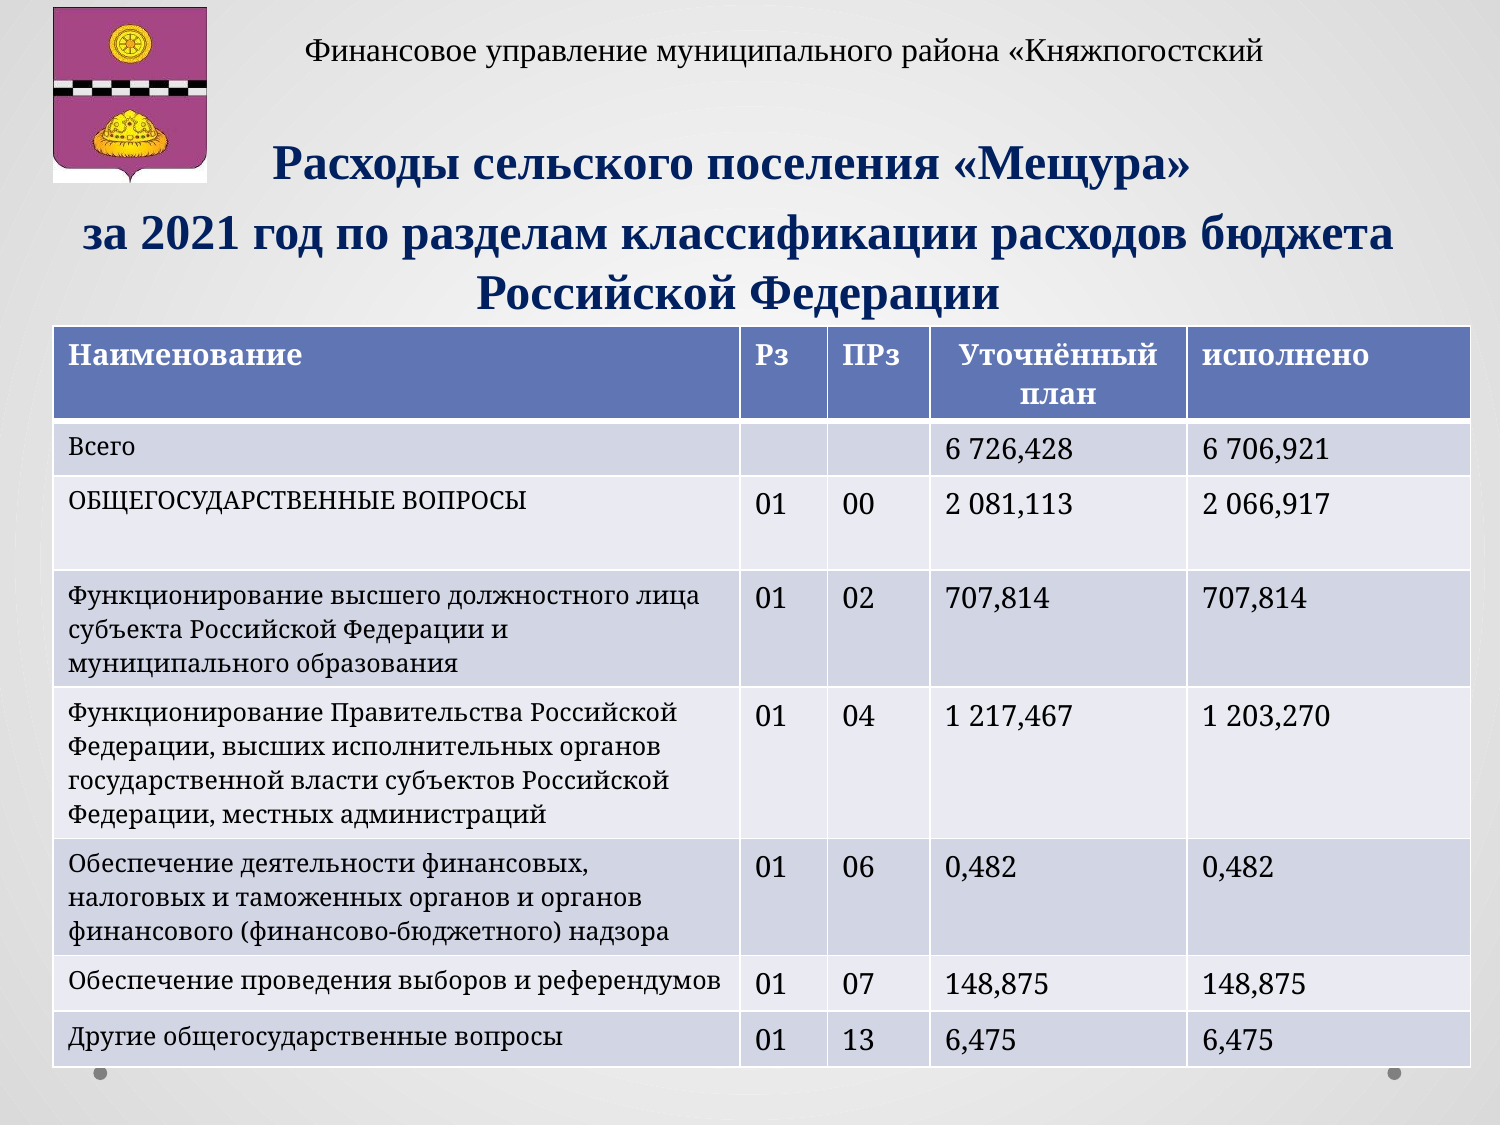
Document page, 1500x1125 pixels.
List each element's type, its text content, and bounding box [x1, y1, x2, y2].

table_cell 1 203,270 [1188, 688, 1470, 838]
table_header Наименование [54, 327, 739, 418]
table_cell [828, 424, 929, 475]
list Расходы сельского поселения «Мещура» за 2021 год по разделам классификации расходов бюджета Российской Федерации [41, 122, 1436, 1059]
table_cell Функционирование Правительства Российской Федерации, высших исполнительных органов государственной власти субъектов Российской Федерации, местных администраций [54, 688, 739, 838]
table_cell 2 081,113 [931, 477, 1186, 569]
table_cell 01 [741, 571, 827, 686]
table_header Рз [741, 327, 827, 418]
table_cell 13 [828, 1012, 929, 1066]
table_cell Всего [54, 424, 739, 475]
table_header ПРз [828, 327, 929, 418]
table_cell 707,814 [931, 571, 1186, 686]
table_cell 06 [828, 839, 929, 955]
table_cell 6,475 [1188, 1012, 1470, 1066]
table_cell 04 [828, 688, 929, 838]
table_cell 148,875 [1188, 956, 1470, 1010]
table_cell 01 [741, 1012, 827, 1066]
table_cell 6,475 [931, 1012, 1186, 1066]
table_cell [741, 424, 827, 475]
table_cell 1 217,467 [931, 688, 1186, 838]
table_cell 02 [828, 571, 929, 686]
table_cell 2 066,917 [1188, 477, 1470, 569]
table_cell 6 726,428 [931, 424, 1186, 475]
table_cell 01 [741, 688, 827, 838]
table_cell Функционирование высшего должностного лица субъекта Российской Федерации и муниципального образования [54, 571, 739, 686]
table_cell 01 [741, 839, 827, 955]
table_cell 148,875 [931, 956, 1186, 1010]
table_cell 07 [828, 956, 929, 1010]
table_cell 00 [828, 477, 929, 569]
table_cell 01 [741, 956, 827, 1010]
table_cell 01 [741, 477, 827, 569]
table_cell 0,482 [1188, 839, 1470, 955]
table_header Уточнённый план [931, 327, 1186, 418]
table_cell 707,814 [1188, 571, 1470, 686]
table_cell Обеспечение проведения выборов и референдумов [54, 956, 739, 1010]
table_cell Другие общегосударственные вопросы [54, 1012, 739, 1066]
text_box Финансовое управление муниципального района «Княжпогостский [218, 16, 1342, 121]
table_cell ОБЩЕГОСУДАРСТВЕННЫЕ ВОПРОСЫ [54, 477, 739, 569]
table_header исполнено [1188, 327, 1470, 418]
picture [52, 7, 207, 184]
table_cell 6 706,921 [1188, 424, 1470, 475]
table_cell 0,482 [931, 839, 1186, 955]
table_cell Обеспечение деятельности финансовых, налоговых и таможенных органов и органов финансового (финансово-бюджетного) надзора [54, 839, 739, 955]
